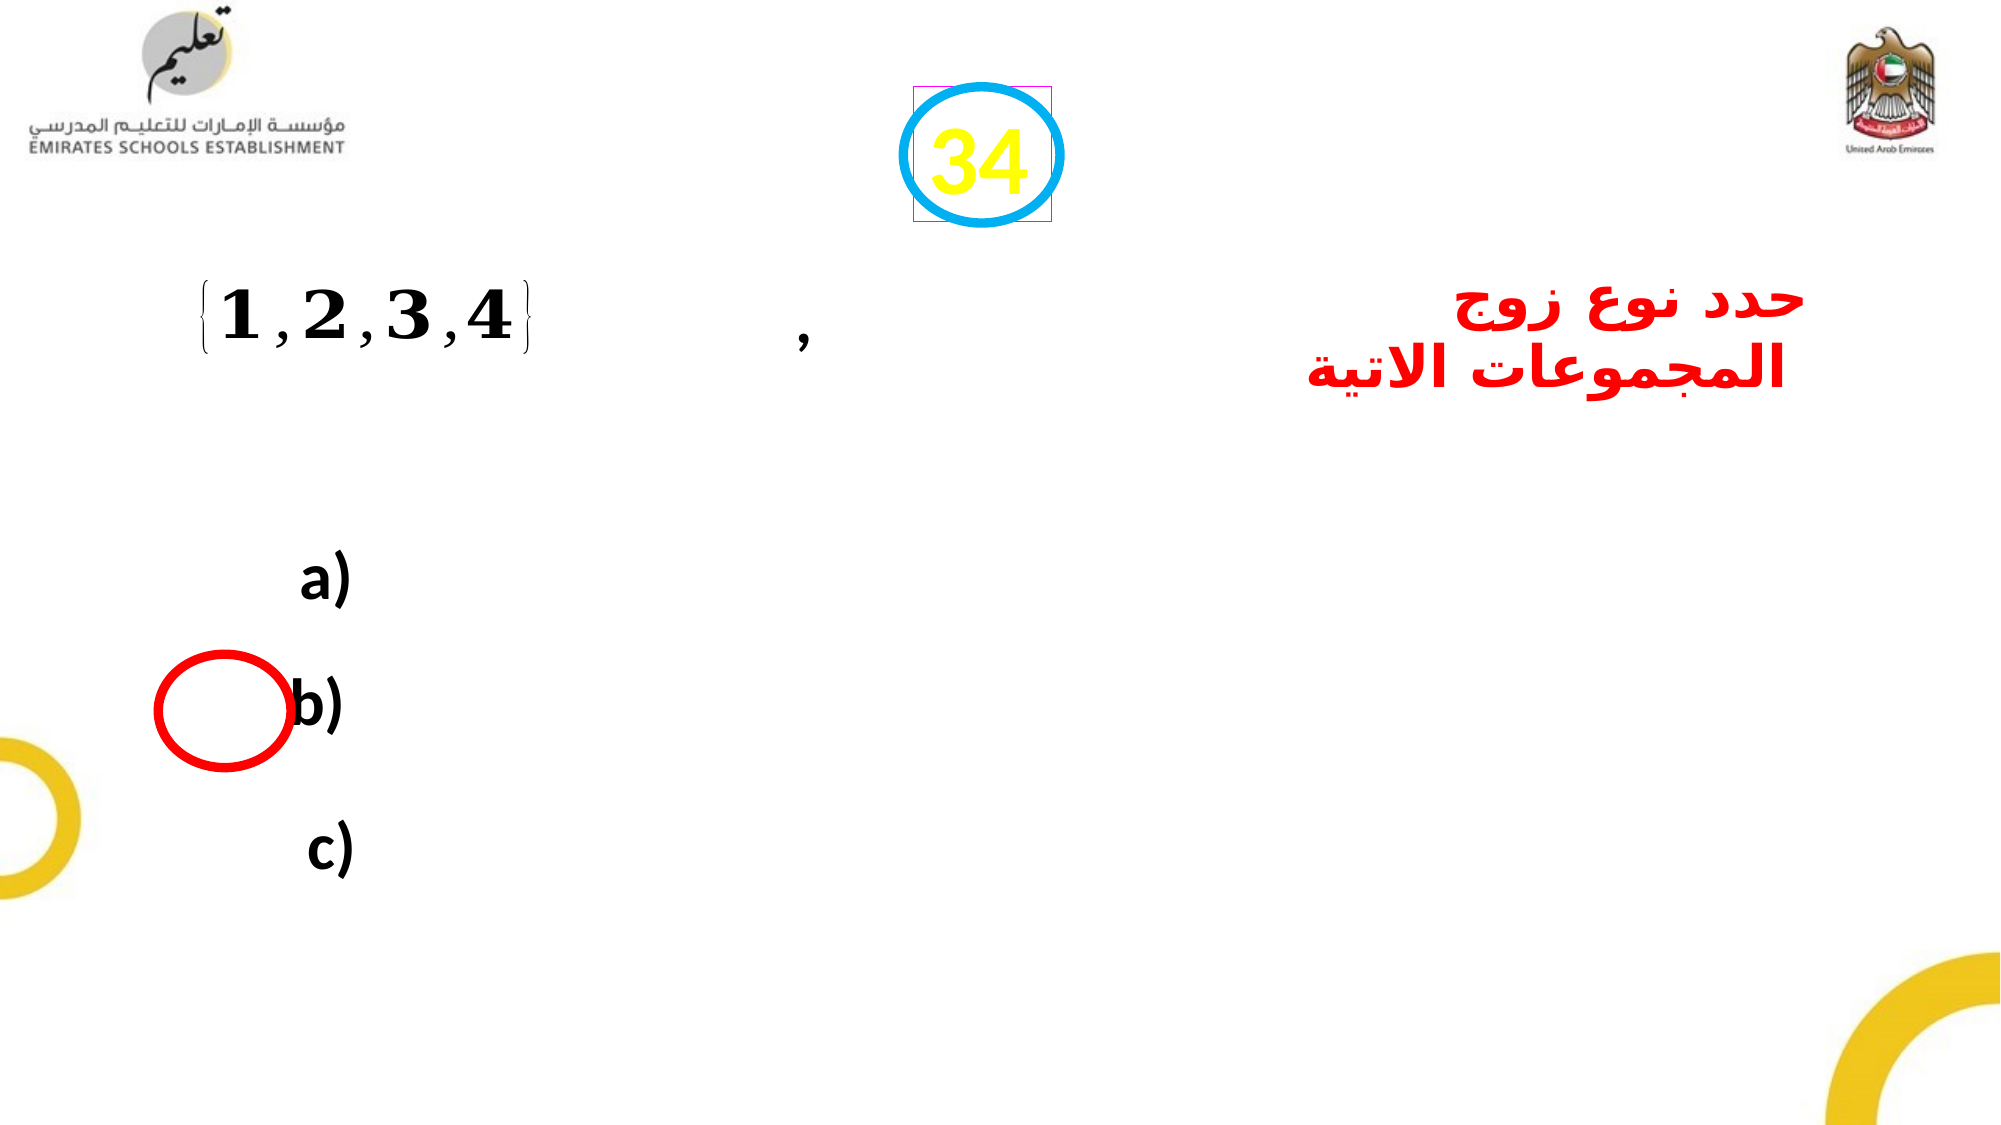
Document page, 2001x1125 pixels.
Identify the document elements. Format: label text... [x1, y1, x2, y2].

text_box حدد نوع زوج المجموعات الاتية [1265, 251, 1823, 477]
text_box [157, 653, 293, 769]
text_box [903, 86, 1060, 224]
picture [0, 0, 2001, 1125]
